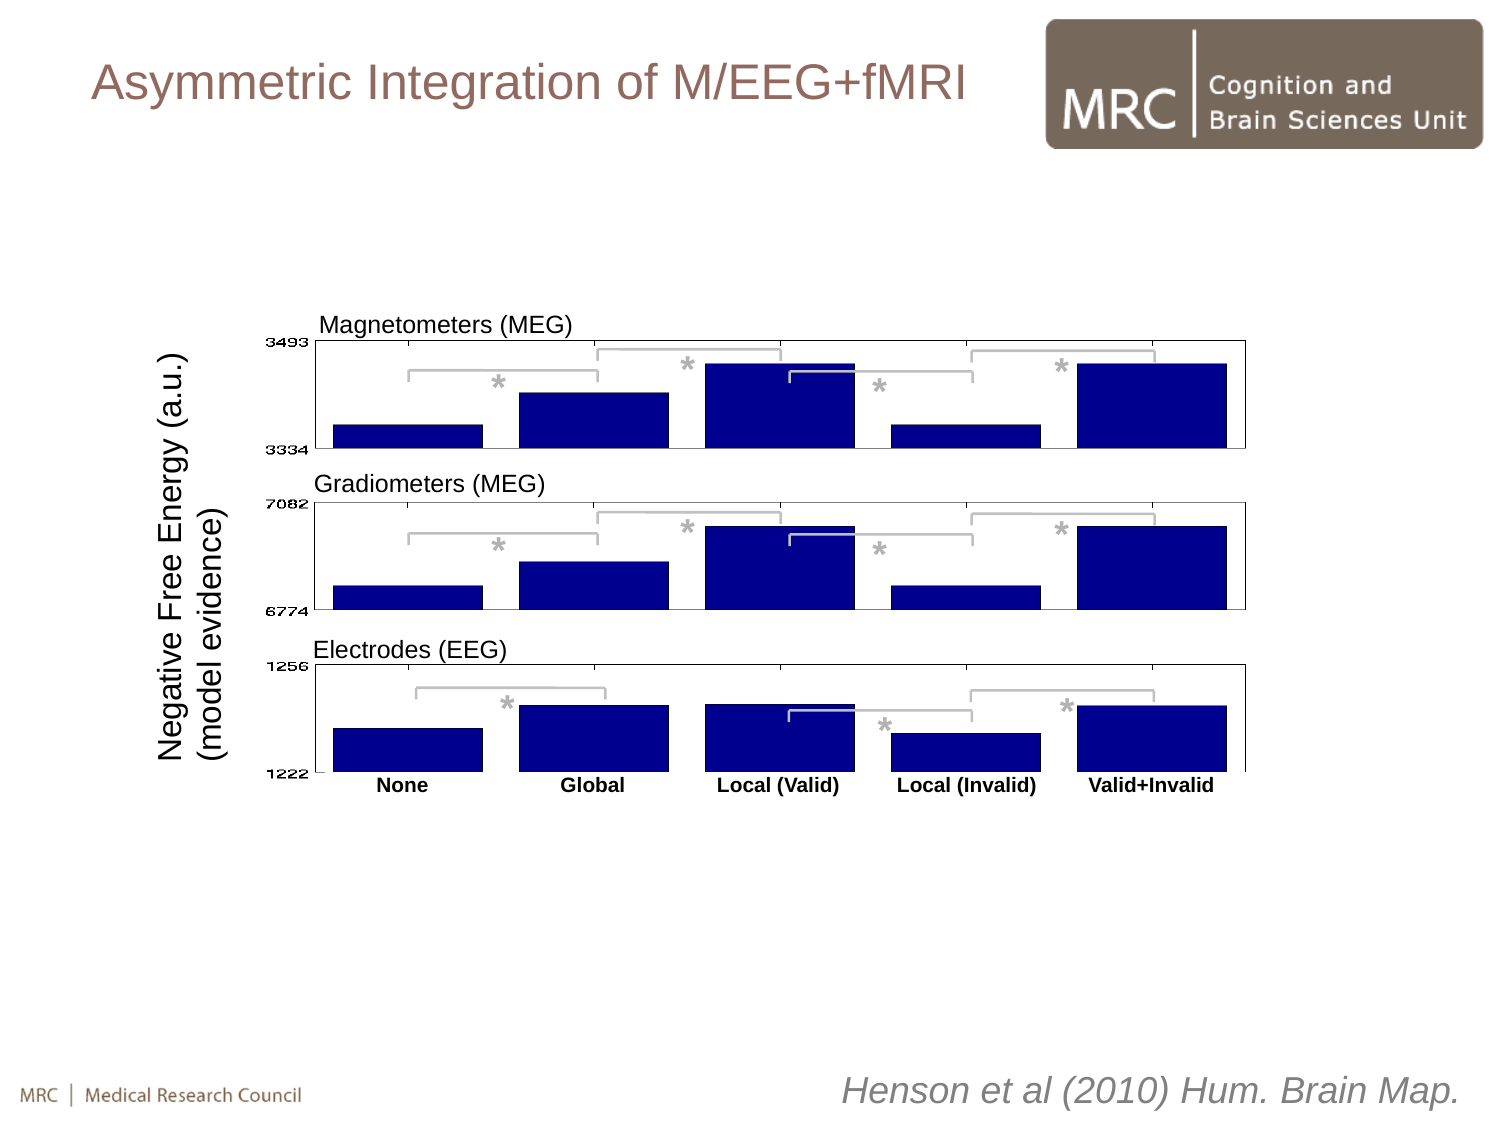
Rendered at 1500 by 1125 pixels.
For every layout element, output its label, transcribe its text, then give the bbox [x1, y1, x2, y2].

text_box Negative Free Energy (a.u.) (model evidence) [147, 352, 154, 763]
text_box Asymmetric Integration of M/EEG+fMRI [17, 42, 1028, 138]
text_box Henson et al (2010) Hum. Brain Map. [826, 1058, 1500, 1119]
picture [159, 290, 1360, 832]
picture [1045, 18, 1484, 149]
picture [17, 1082, 302, 1107]
